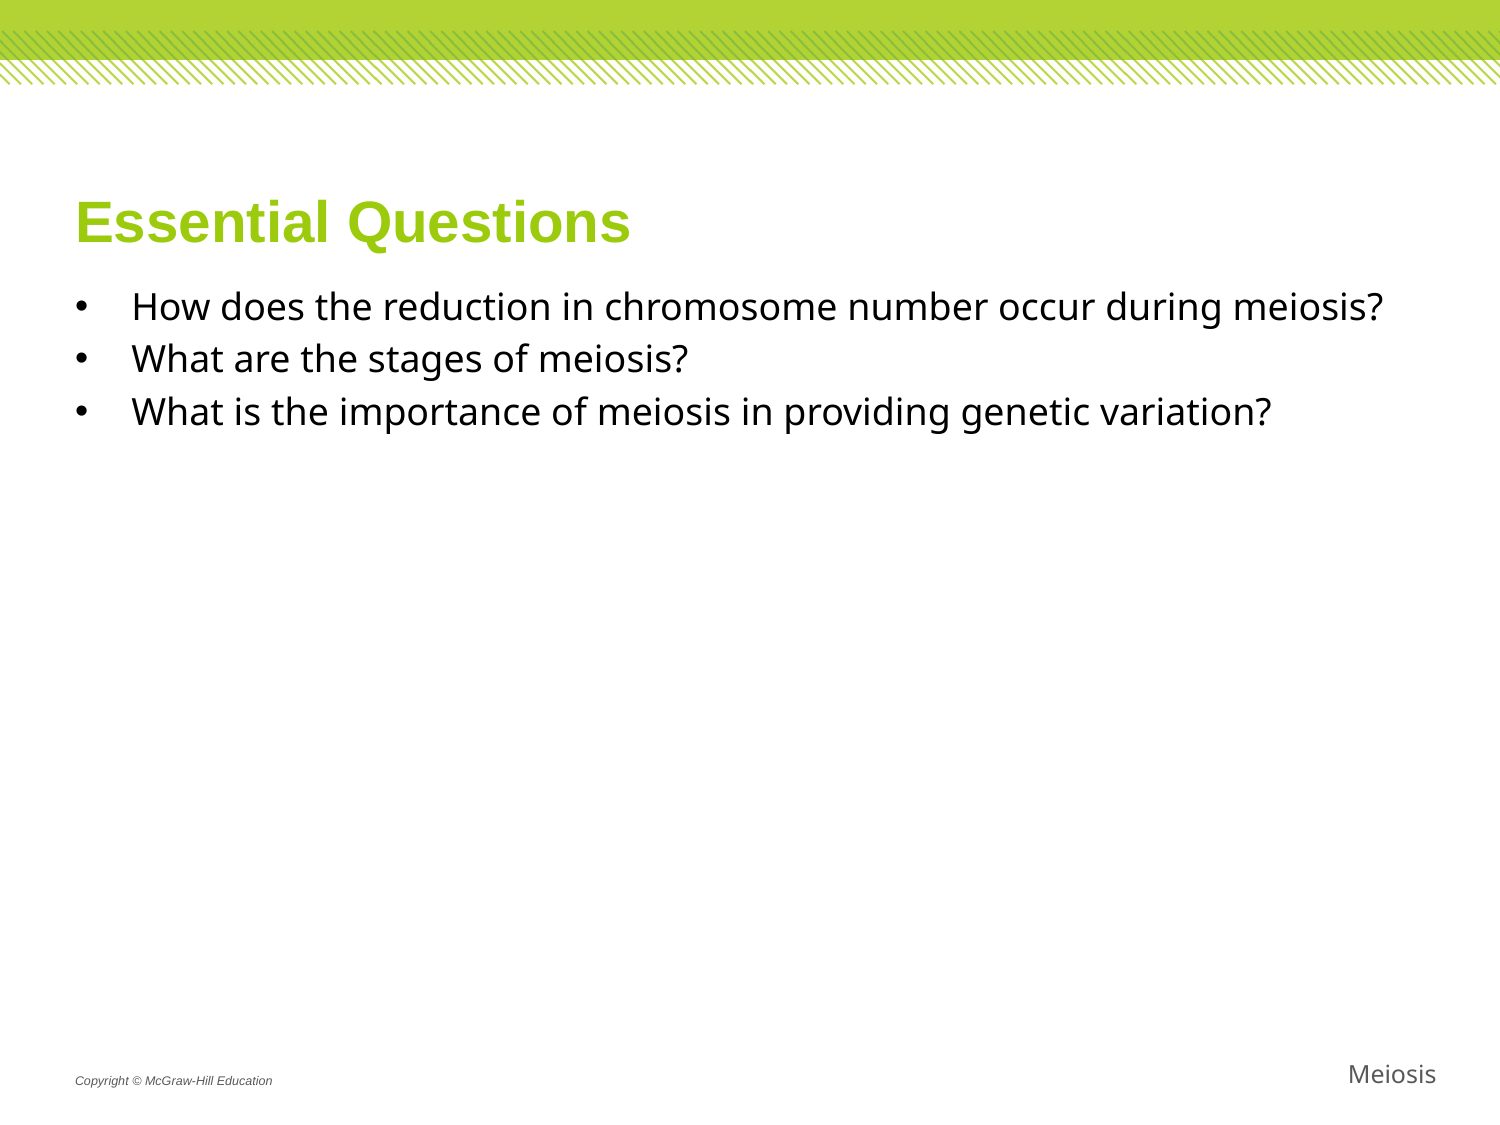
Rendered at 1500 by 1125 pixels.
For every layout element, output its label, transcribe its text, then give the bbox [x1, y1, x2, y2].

text_box Copyright © McGraw-Hill Education [74, 1043, 284, 1089]
text_box Meiosis [284, 1043, 1437, 1089]
picture [0, 0, 1500, 86]
list Essential Questions How does the reduction in chromosome number occur during meiosis? What are the stages of meiosis? What is the importance of meiosis in providing genetic variation? [75, 184, 1425, 954]
